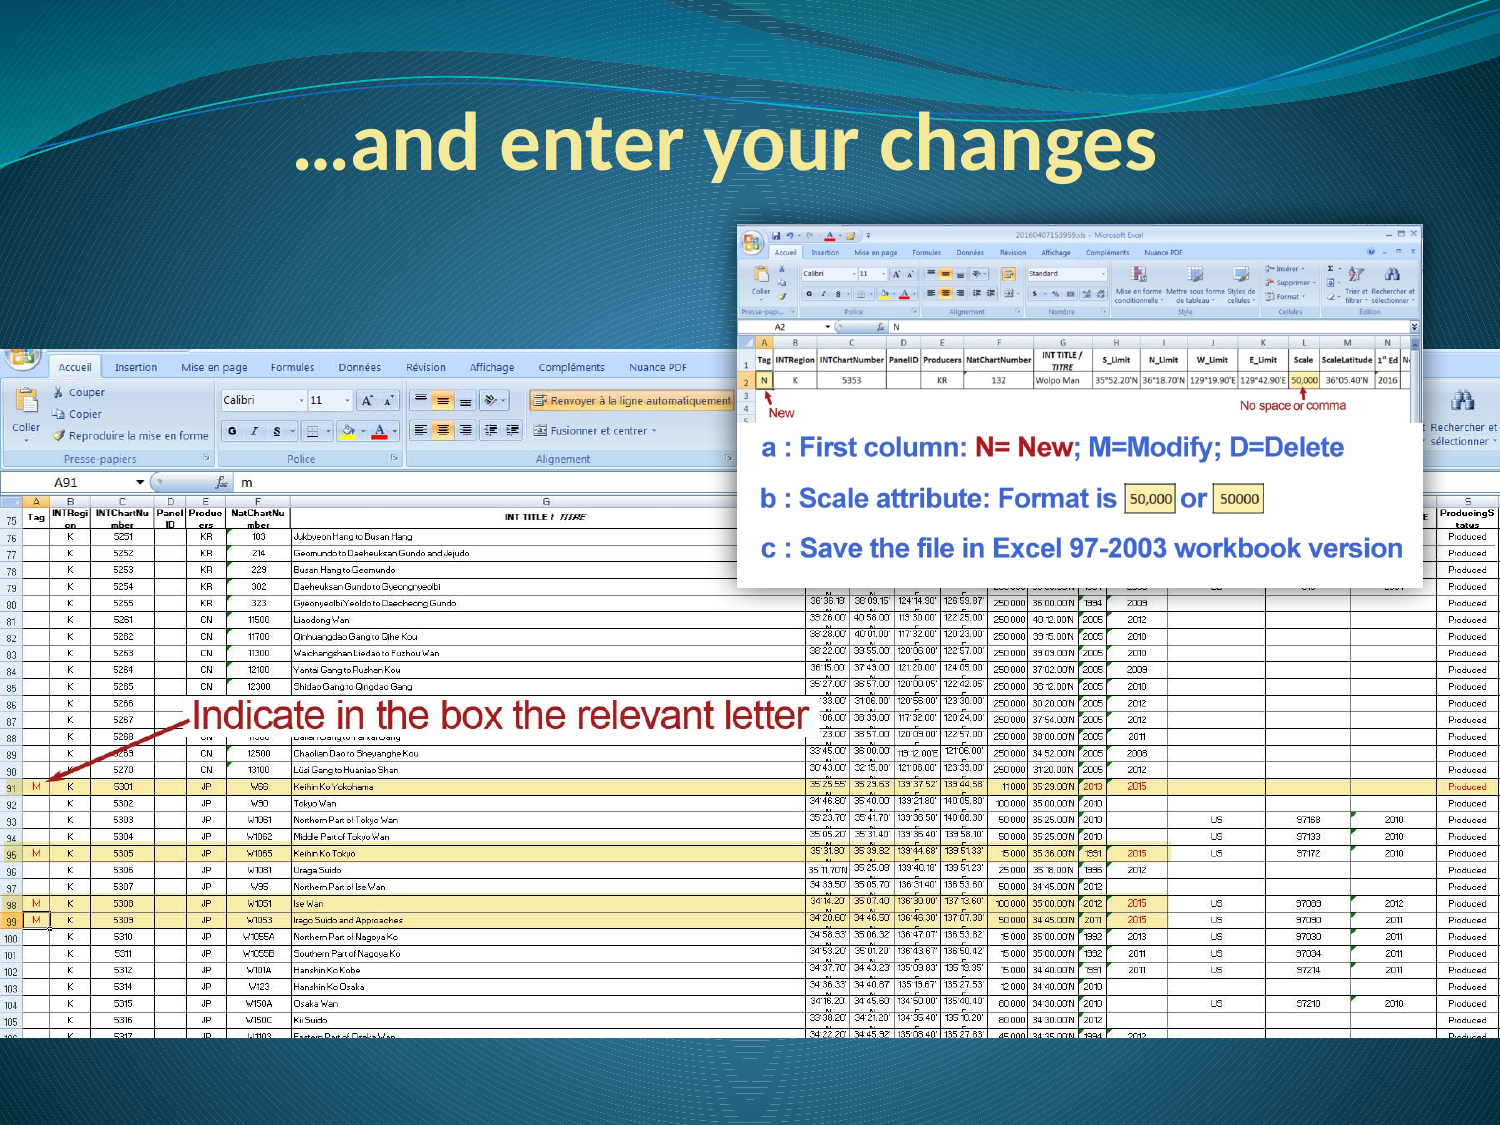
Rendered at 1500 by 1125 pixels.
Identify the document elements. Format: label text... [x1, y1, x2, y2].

title …and enter your changes [87, 62, 1363, 188]
picture [0, 224, 1500, 1040]
